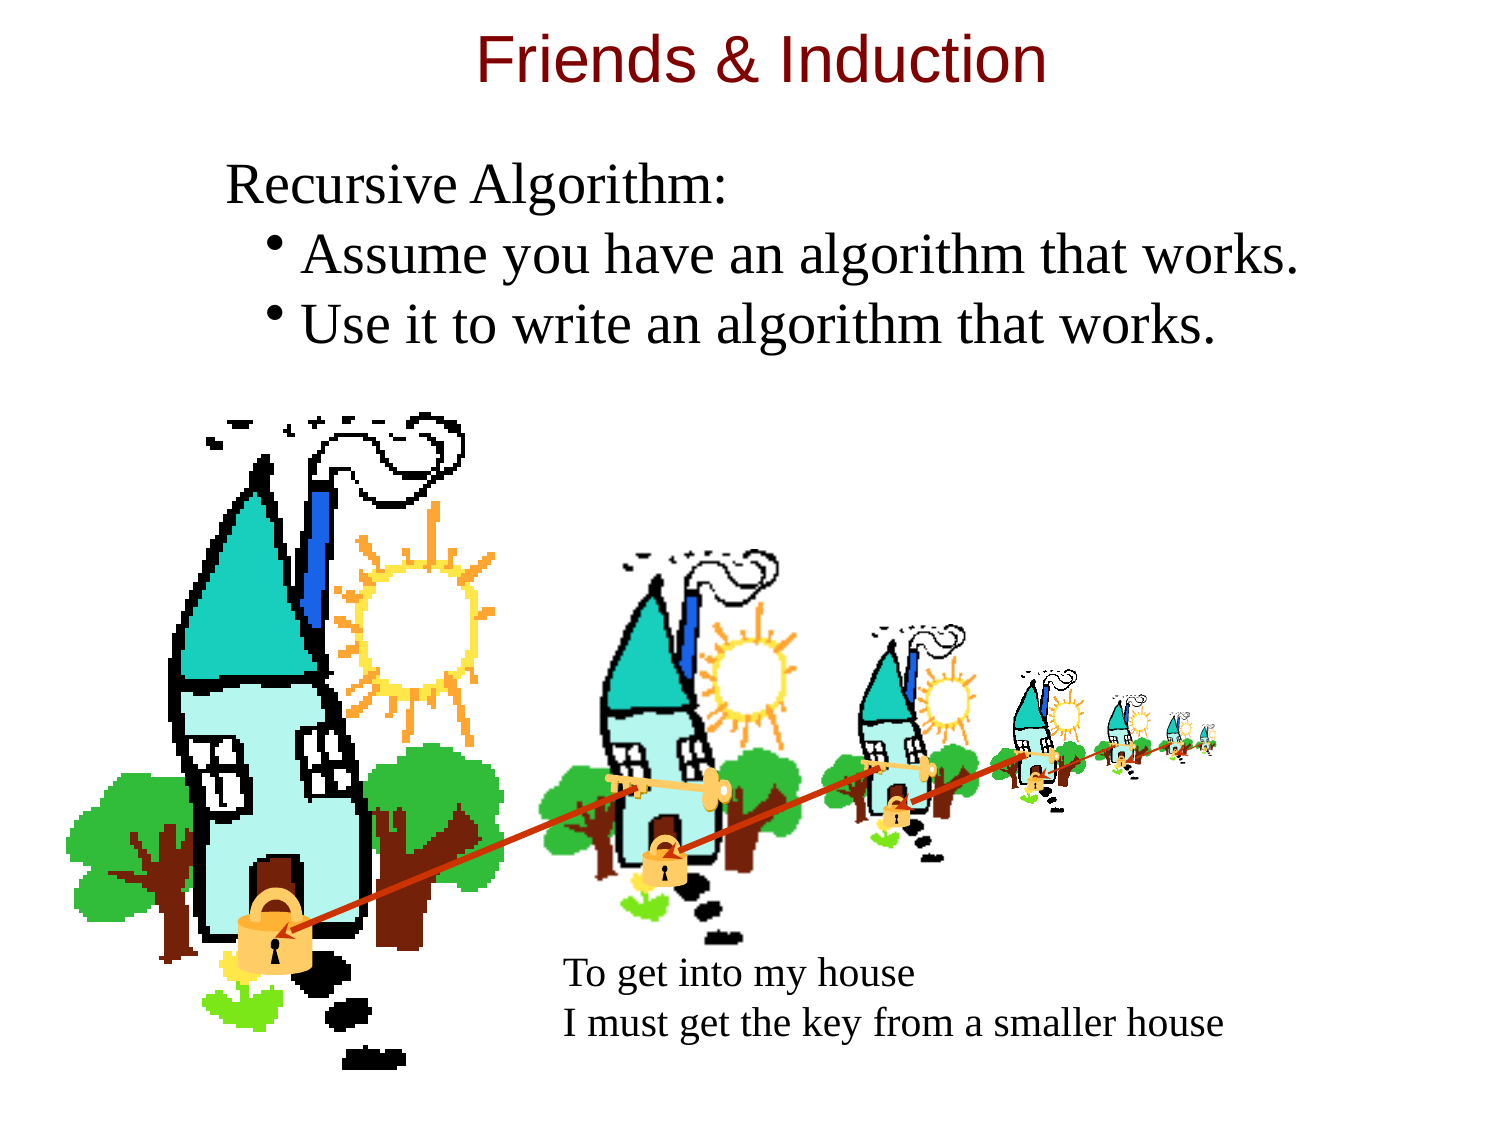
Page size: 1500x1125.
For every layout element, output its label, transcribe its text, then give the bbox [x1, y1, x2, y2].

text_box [1037, 694, 1153, 781]
title Friends & Induction [124, 0, 1401, 151]
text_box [274, 549, 810, 948]
text_box Recursive Algorithm: Assume you have an algorithm that works. Use it to write an algorithm that works. [210, 137, 1315, 363]
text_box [1124, 712, 1195, 765]
picture [62, 412, 517, 1076]
text_box To get into my house I must get the key from a smaller house [548, 937, 1240, 1052]
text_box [662, 624, 984, 864]
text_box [894, 669, 1088, 813]
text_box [1174, 724, 1217, 756]
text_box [237, 887, 313, 976]
